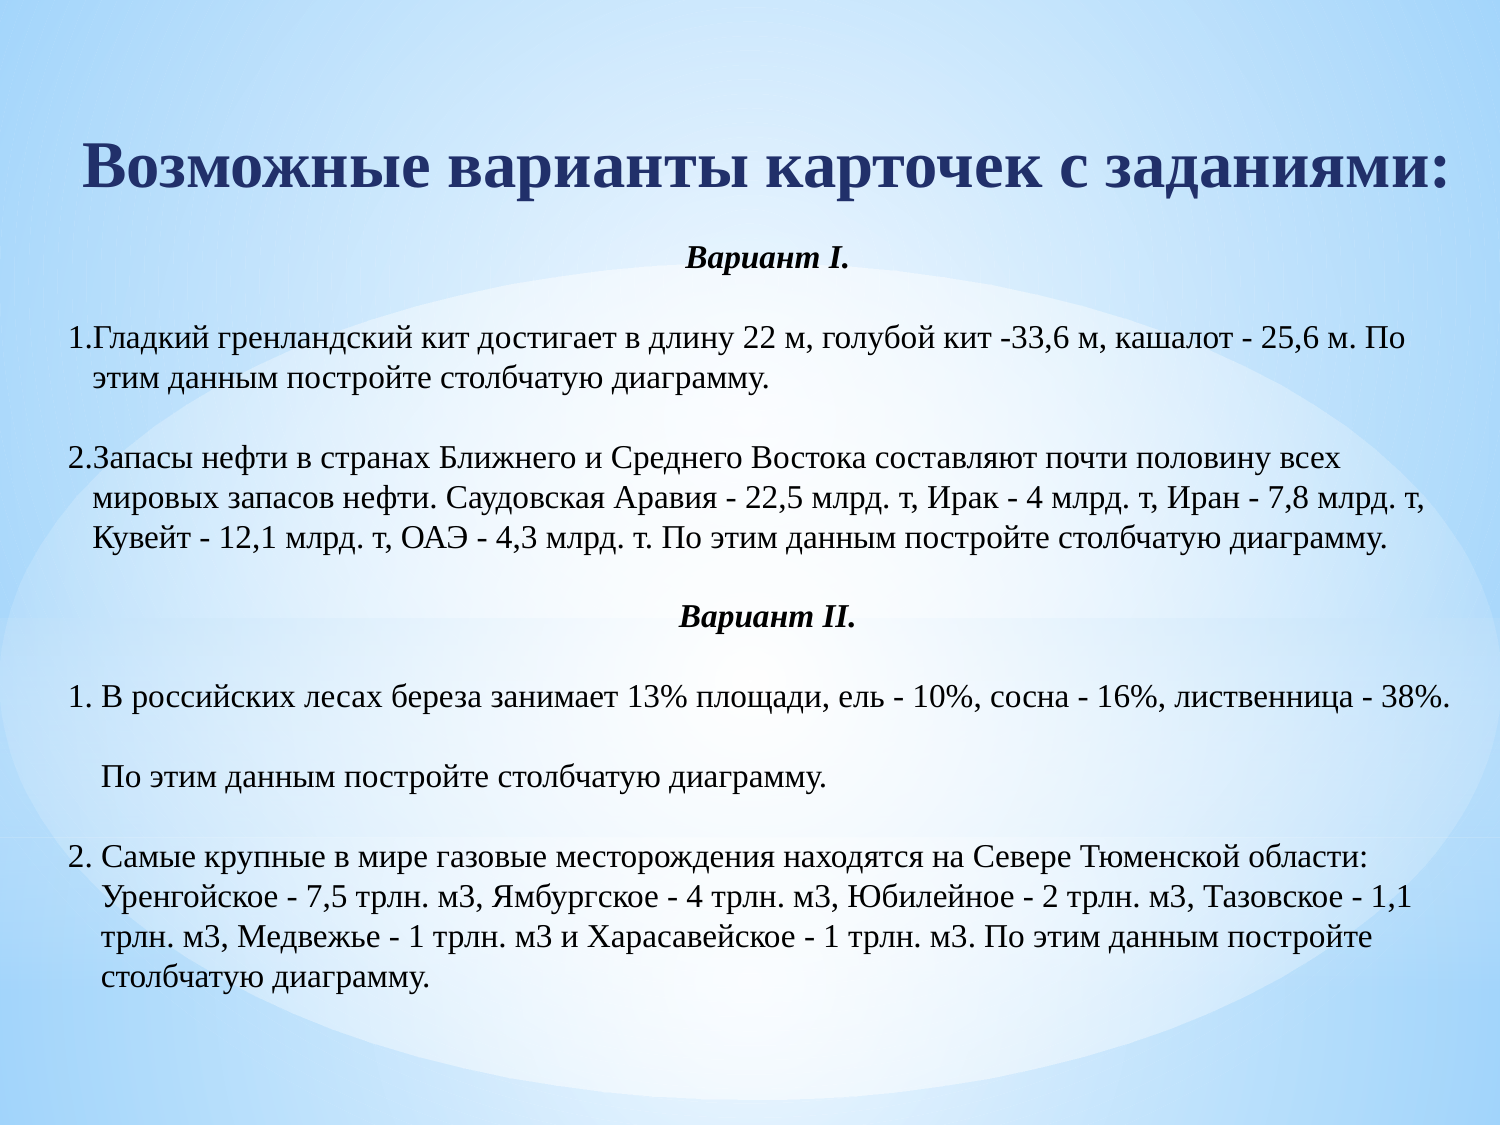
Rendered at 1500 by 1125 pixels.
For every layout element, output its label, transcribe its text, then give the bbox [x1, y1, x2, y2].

text_box Возможные варианты карточек с заданиями: Вариант I. 1.Гладкий гренландский кит достигает в длину 22 м, голубой кит -33,6 м, кашалот - 25,6 м. По этим данным постройте столбчатую диаграмму. 2.Запасы нефти в странах Ближнего и Среднего Востока составляют почти половину всех мировых запасов нефти. Саудовская Аравия - 22,5 млрд. т, Ирак - 4 млрд. т, Иран - 7,8 млрд. т, Кувейт - 12,1 млрд. т, ОАЭ - 4,3 млрд. т. По этим данным постройте столбчатую диаграмму. Вариант II. 1. В российских лесах береза занимает 13% площади, ель - 10%, сосна - 16%, лиственница - 38%. По этим данным постройте столбчатую диаграмму. 2. Самые крупные в мире газовые месторождения находятся на Севере Тюменской области: Уренгойское - 7,5 трлн. м3, Ямбургское - 4 трлн. м3, Юбилейное - 2 трлн. м3, Тазовское - 1,1 трлн. м3, Медвежье - 1 трлн. м3 и Харасавейское - 1 трлн. м3. По этим данным постройте столбчатую диаграмму. [53, 78, 1483, 1042]
